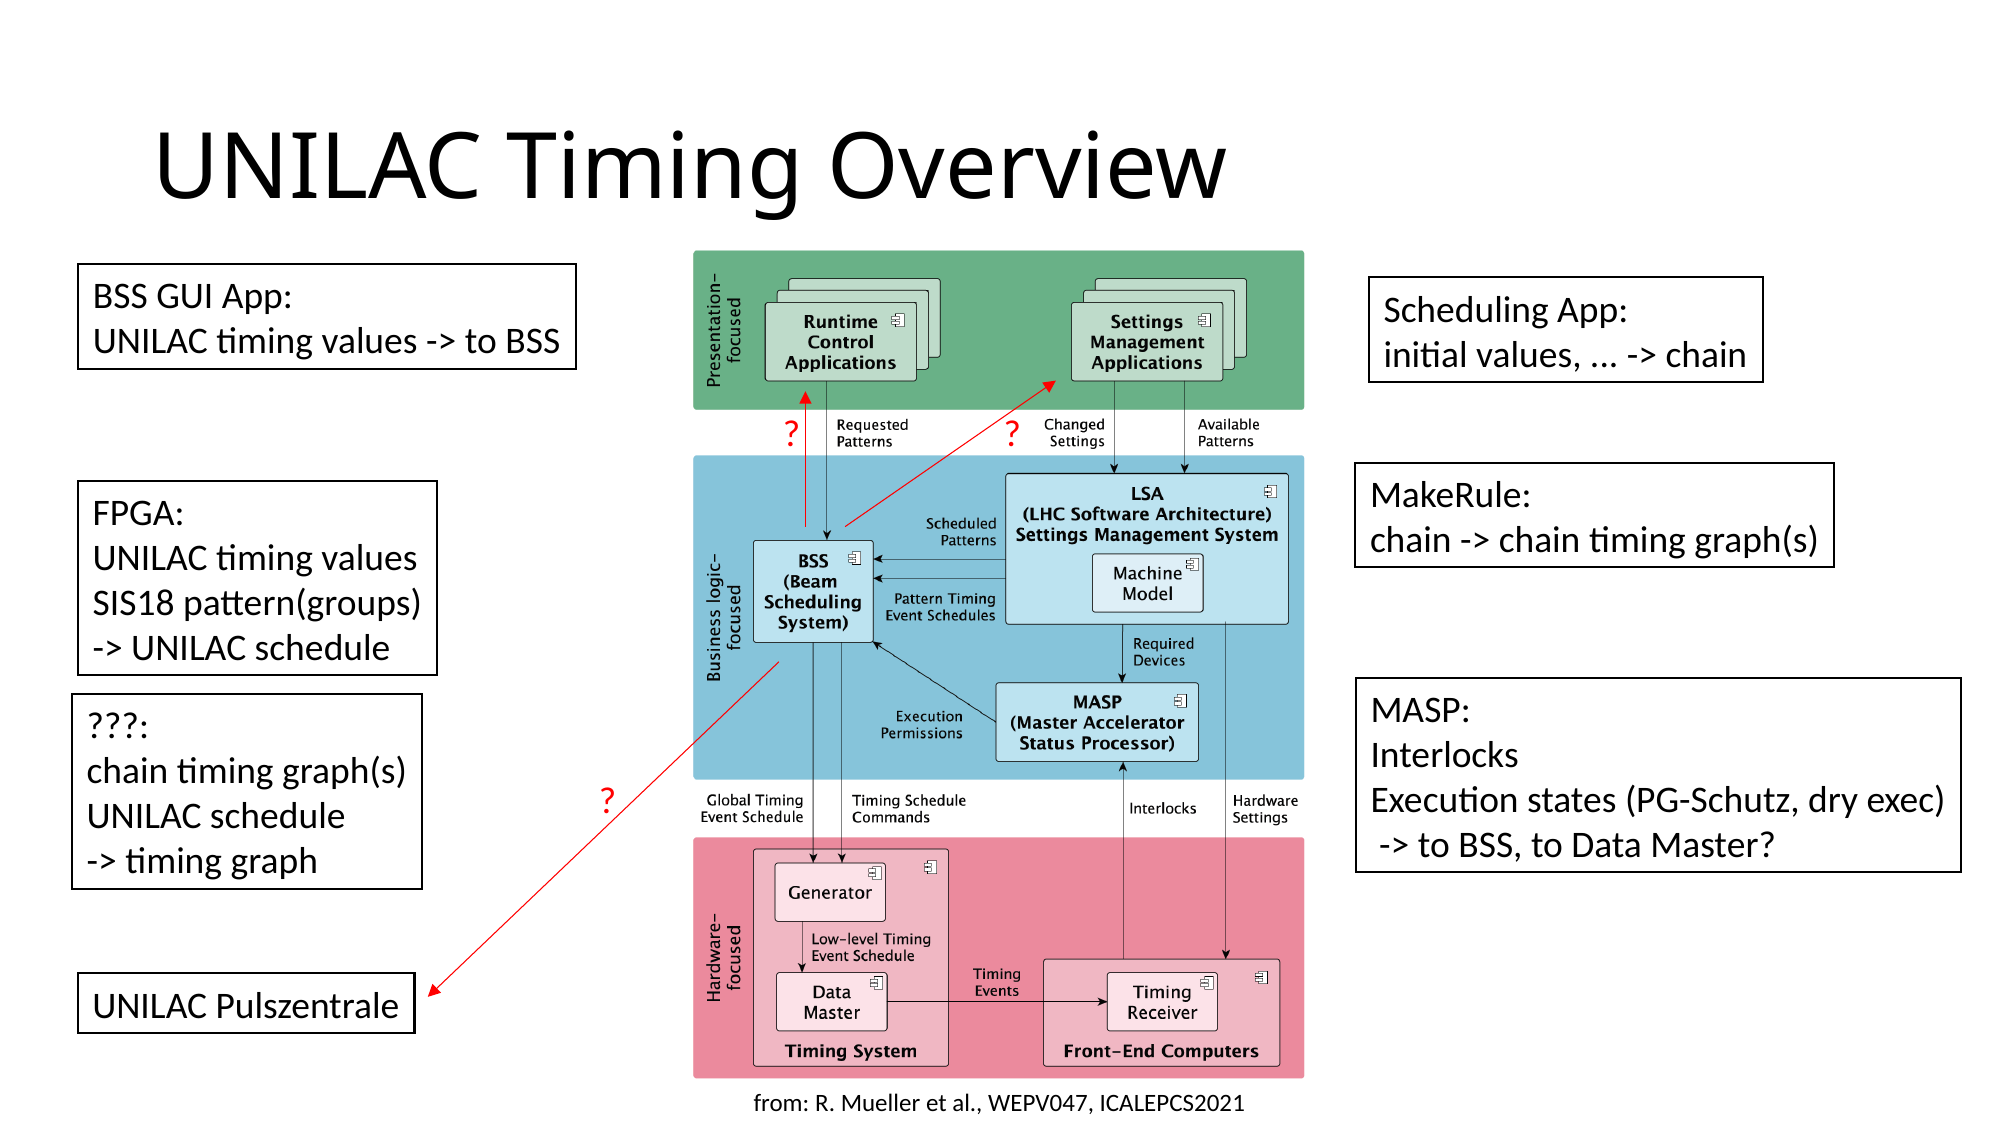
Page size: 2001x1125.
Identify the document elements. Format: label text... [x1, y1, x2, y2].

picture [685, 243, 1315, 1091]
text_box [845, 380, 1056, 527]
text_box from: R. Mueller et al., WEPV047, ICALEPCS2021 [738, 1091, 1262, 1125]
text_box BSS GUI App: UNILAC timing values -> to BSS [77, 263, 577, 370]
text_box MASP: Interlocks Execution states (PG-Schutz, dry exec) -> to BSS, to Data Master? [1355, 677, 1962, 873]
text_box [427, 661, 779, 997]
title UNILAC Timing Overview [137, 59, 1863, 278]
text_box FPGA: UNILAC timing values SIS18 pattern(groups) -> UNILAC schedule [77, 480, 438, 676]
text_box Scheduling App: initial values, ... -> chain [1368, 276, 1764, 383]
text_box MakeRule: chain -> chain timing graph(s) [1354, 462, 1835, 568]
text_box ???: chain timing graph(s) UNILAC schedule -> timing graph [71, 693, 423, 890]
text_box UNILAC Pulszentrale [77, 972, 416, 1034]
